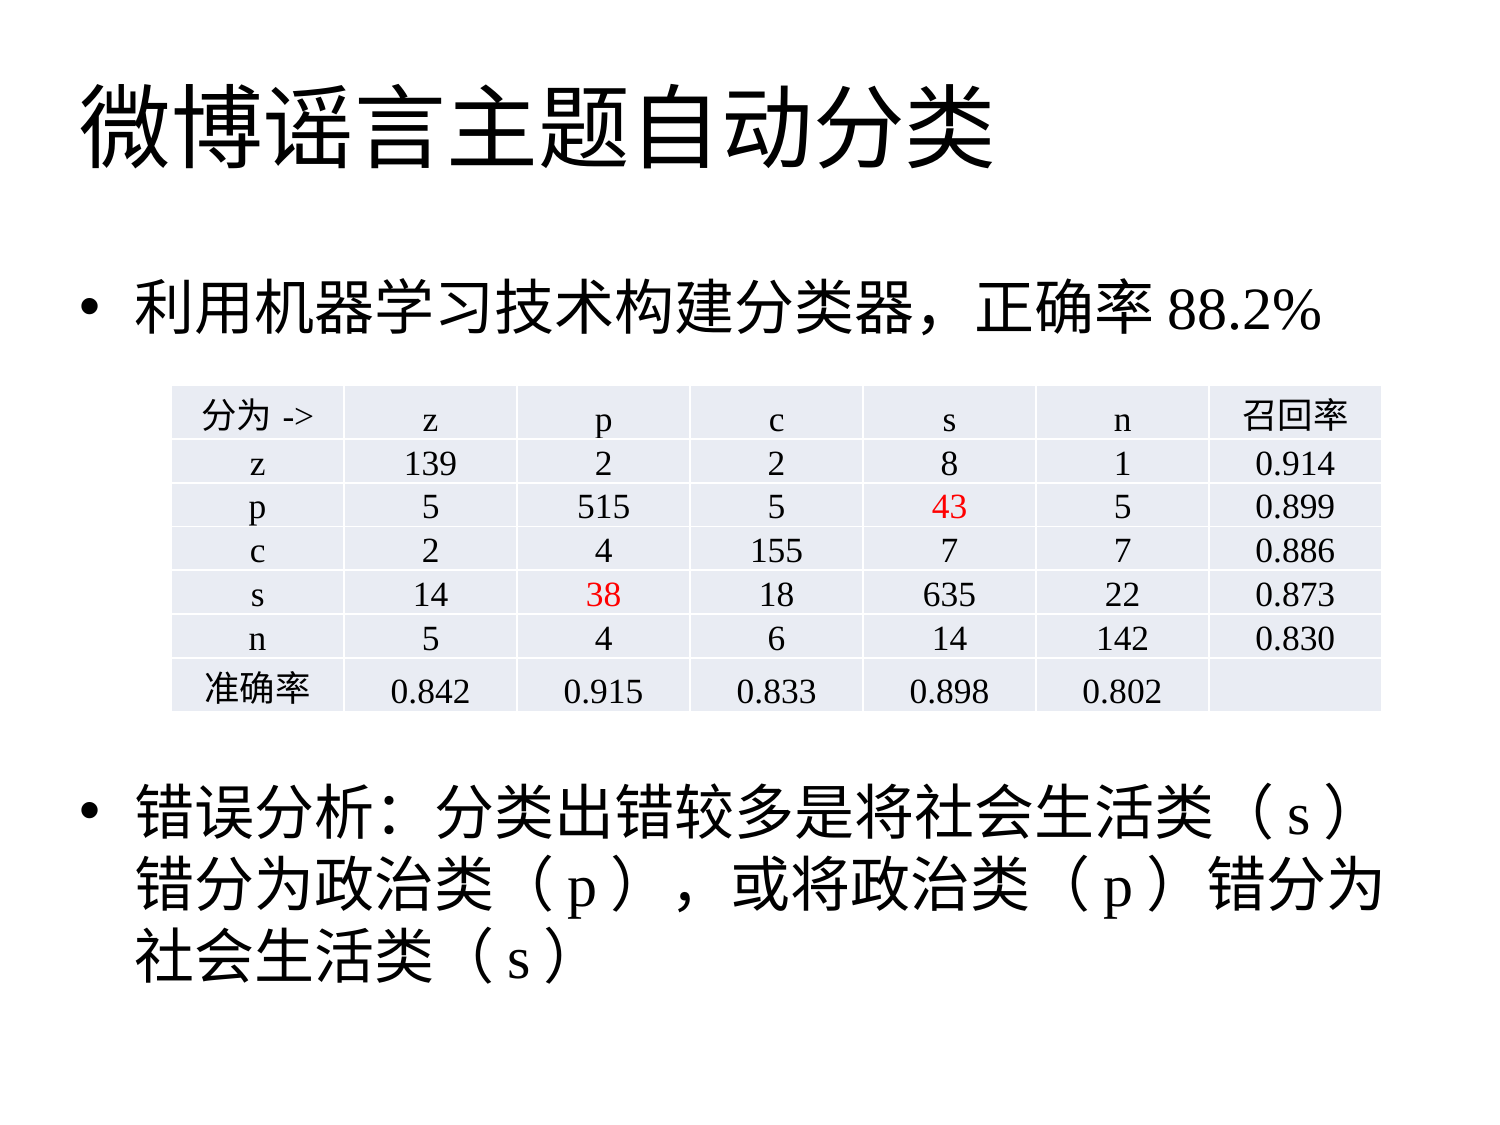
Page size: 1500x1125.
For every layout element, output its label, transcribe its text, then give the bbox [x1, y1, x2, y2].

table_cell 0.899 [1210, 484, 1381, 526]
table_cell n [172, 615, 343, 657]
table_cell 2 [345, 527, 516, 569]
table_cell 2 [691, 440, 862, 482]
table_cell 4 [518, 527, 689, 569]
table_cell 0.886 [1210, 527, 1381, 569]
table_cell 准确率 [172, 659, 343, 711]
table_header n [1037, 386, 1208, 438]
table_cell 2 [518, 440, 689, 482]
table_header s [864, 386, 1035, 438]
table_cell 6 [691, 615, 862, 657]
table_header 召回率 [1210, 386, 1381, 438]
table_cell 8 [864, 440, 1035, 482]
table_cell 139 [345, 440, 516, 482]
table_cell 5 [345, 484, 516, 526]
table_header 分为-> [172, 386, 343, 438]
table_cell 0.873 [1210, 571, 1381, 613]
table_cell 14 [345, 571, 516, 613]
table_cell 7 [864, 527, 1035, 569]
table_cell 0.898 [864, 659, 1035, 711]
table_cell 635 [864, 571, 1035, 613]
table_cell 0.914 [1210, 440, 1381, 482]
table_cell 0.833 [691, 659, 862, 711]
table_cell s [172, 571, 343, 613]
table_cell 142 [1037, 615, 1208, 657]
list 利用机器学习技术构建分类器，正确率88.2% 错误分析：分类出错较多是将社会生活类（s）错分为政治类（p），或将政治类（p）错分为社会生活类（s） [64, 262, 1425, 1005]
table_cell 38 [518, 571, 689, 613]
table_cell 5 [345, 615, 516, 657]
table_cell [1210, 659, 1381, 711]
table_cell z [172, 440, 343, 482]
table_cell 515 [518, 484, 689, 526]
table_cell 5 [1037, 484, 1208, 526]
title 微博谣言主题自动分类 [64, 30, 1425, 219]
table_header c [691, 386, 862, 438]
table_cell p [172, 484, 343, 526]
table_cell 0.842 [345, 659, 516, 711]
table_header p [518, 386, 689, 438]
table_cell 22 [1037, 571, 1208, 613]
table_cell 0.802 [1037, 659, 1208, 711]
table_cell 4 [518, 615, 689, 657]
table_cell 0.915 [518, 659, 689, 711]
table_cell 7 [1037, 527, 1208, 569]
table_cell 0.830 [1210, 615, 1381, 657]
table_cell 155 [691, 527, 862, 569]
table_cell 14 [864, 615, 1035, 657]
table_header z [345, 386, 516, 438]
table_cell 1 [1037, 440, 1208, 482]
table_cell 5 [691, 484, 862, 526]
table_cell 43 [864, 484, 1035, 526]
table_cell c [172, 527, 343, 569]
table_cell 18 [691, 571, 862, 613]
